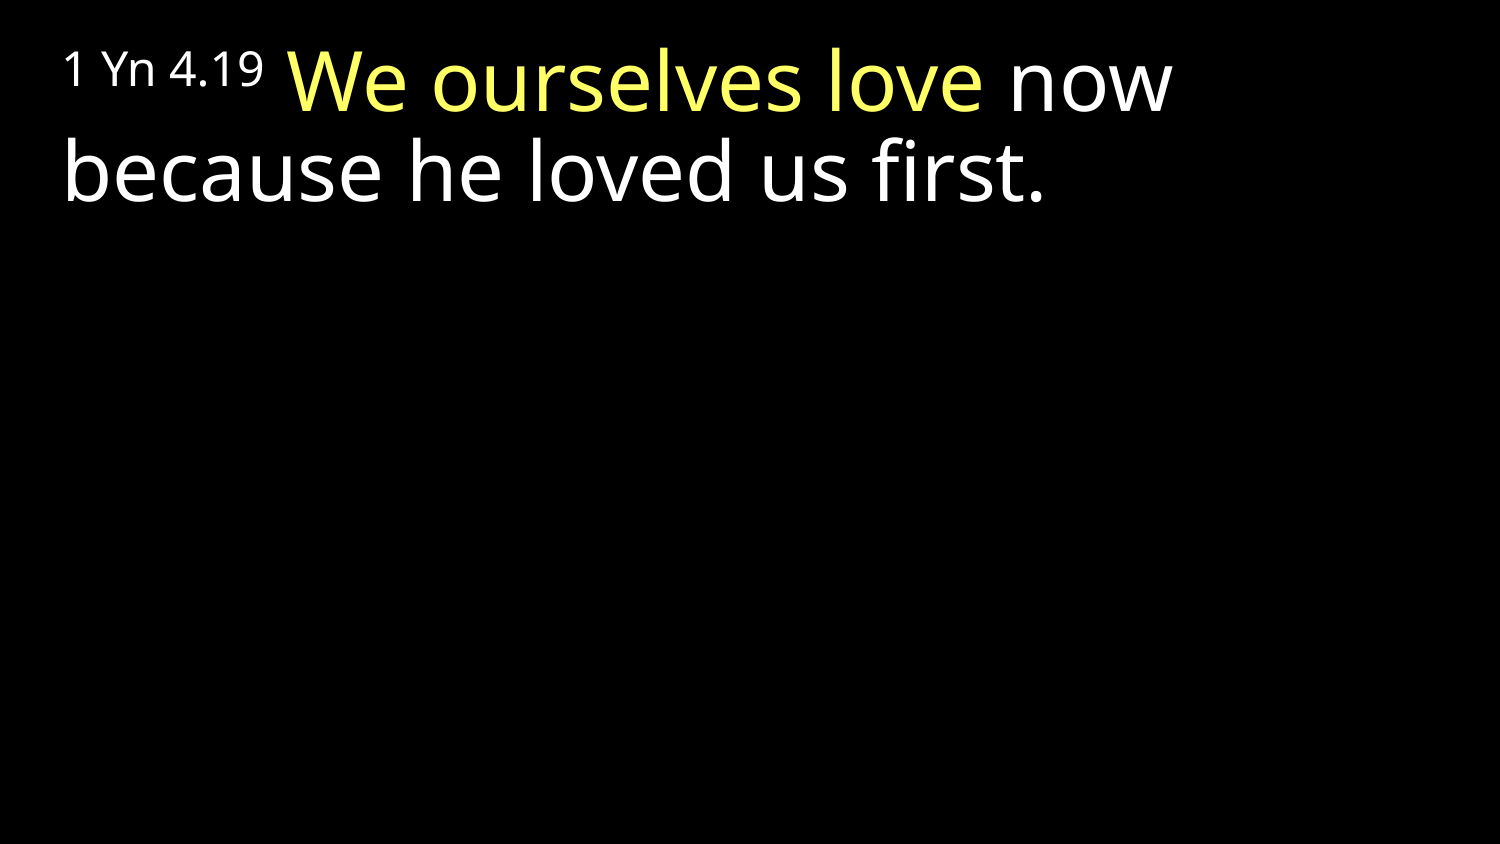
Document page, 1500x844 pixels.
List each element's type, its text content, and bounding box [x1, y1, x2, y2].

subtitle 1 Yn 4.19 We ourselves love now because he loved us first. [50, 34, 1450, 797]
